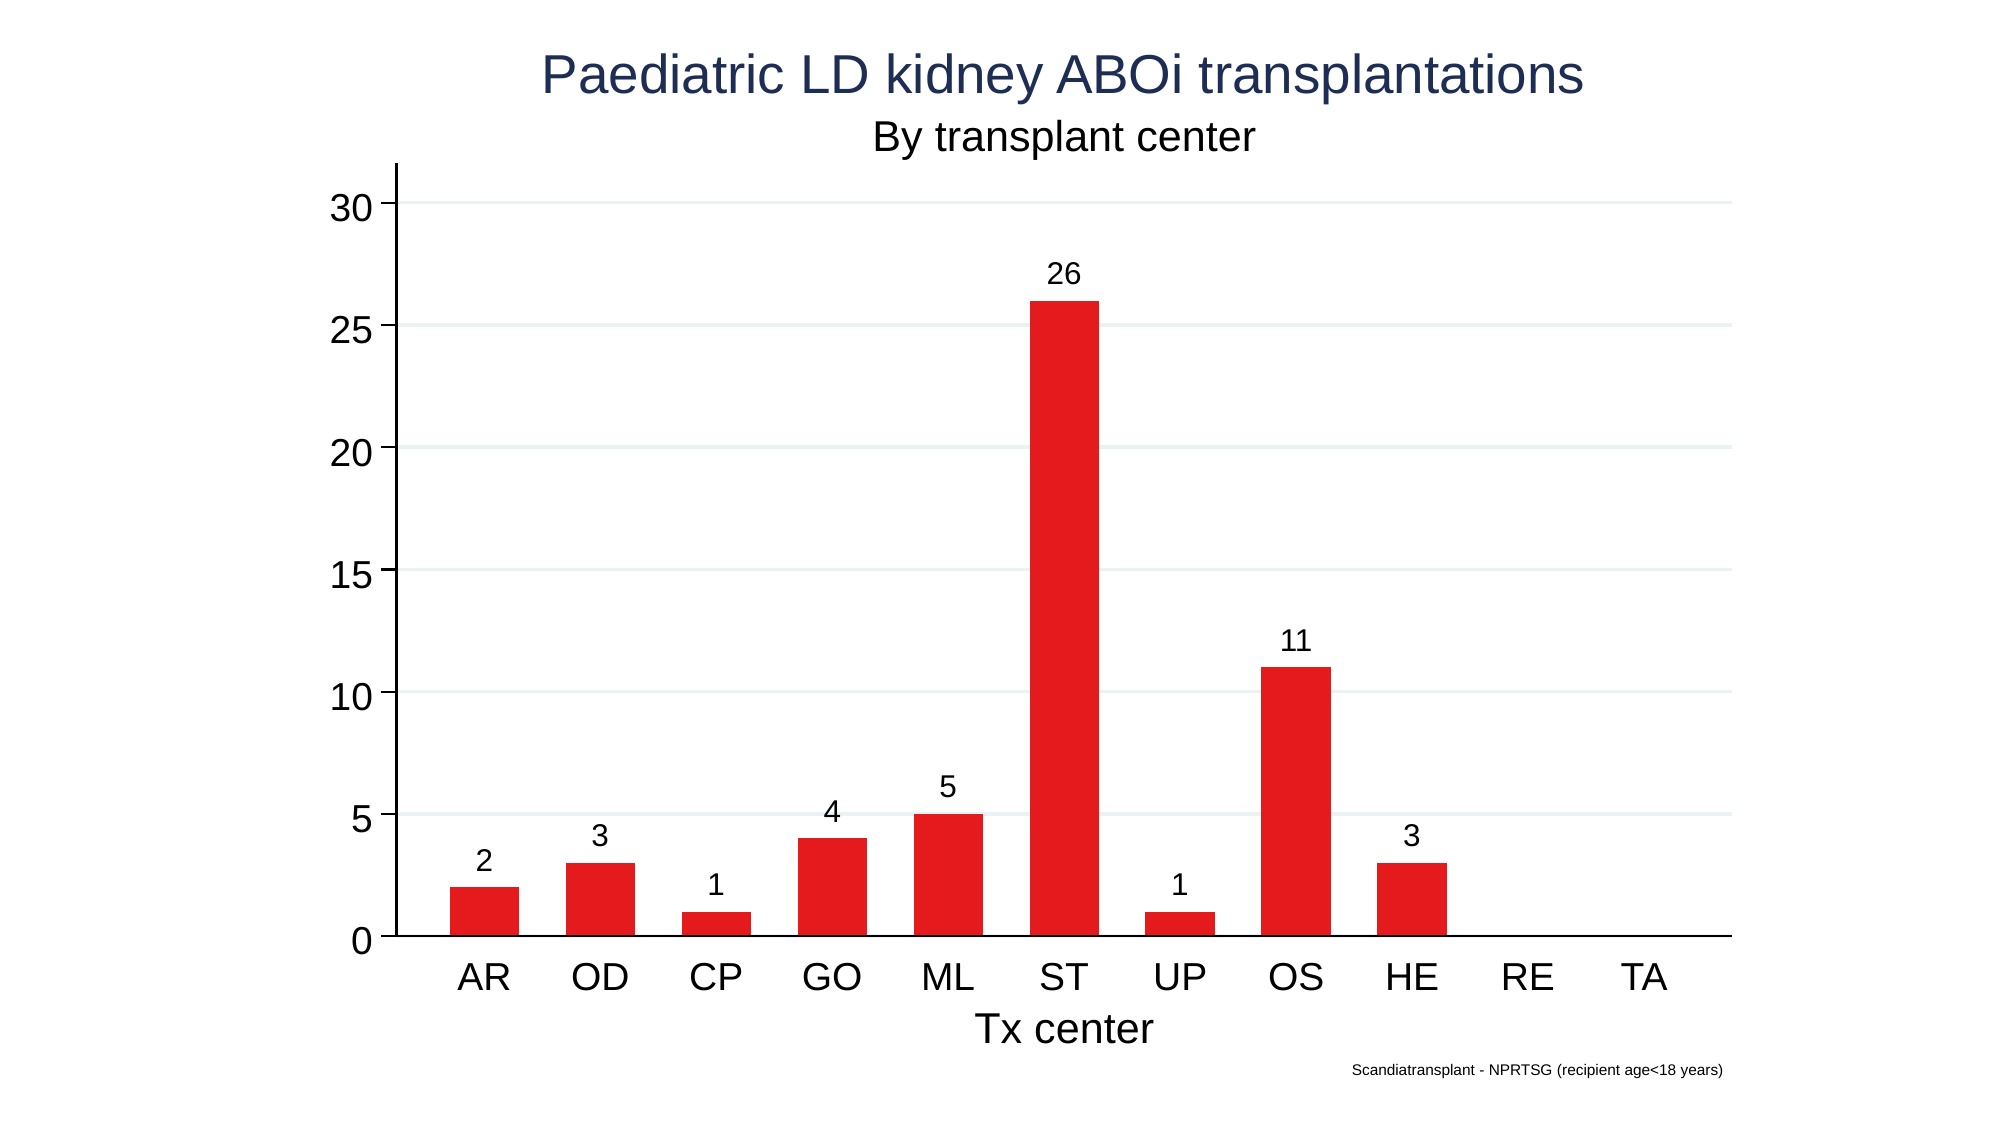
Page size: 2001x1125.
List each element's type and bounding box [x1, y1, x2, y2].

picture [225, 0, 1775, 1125]
